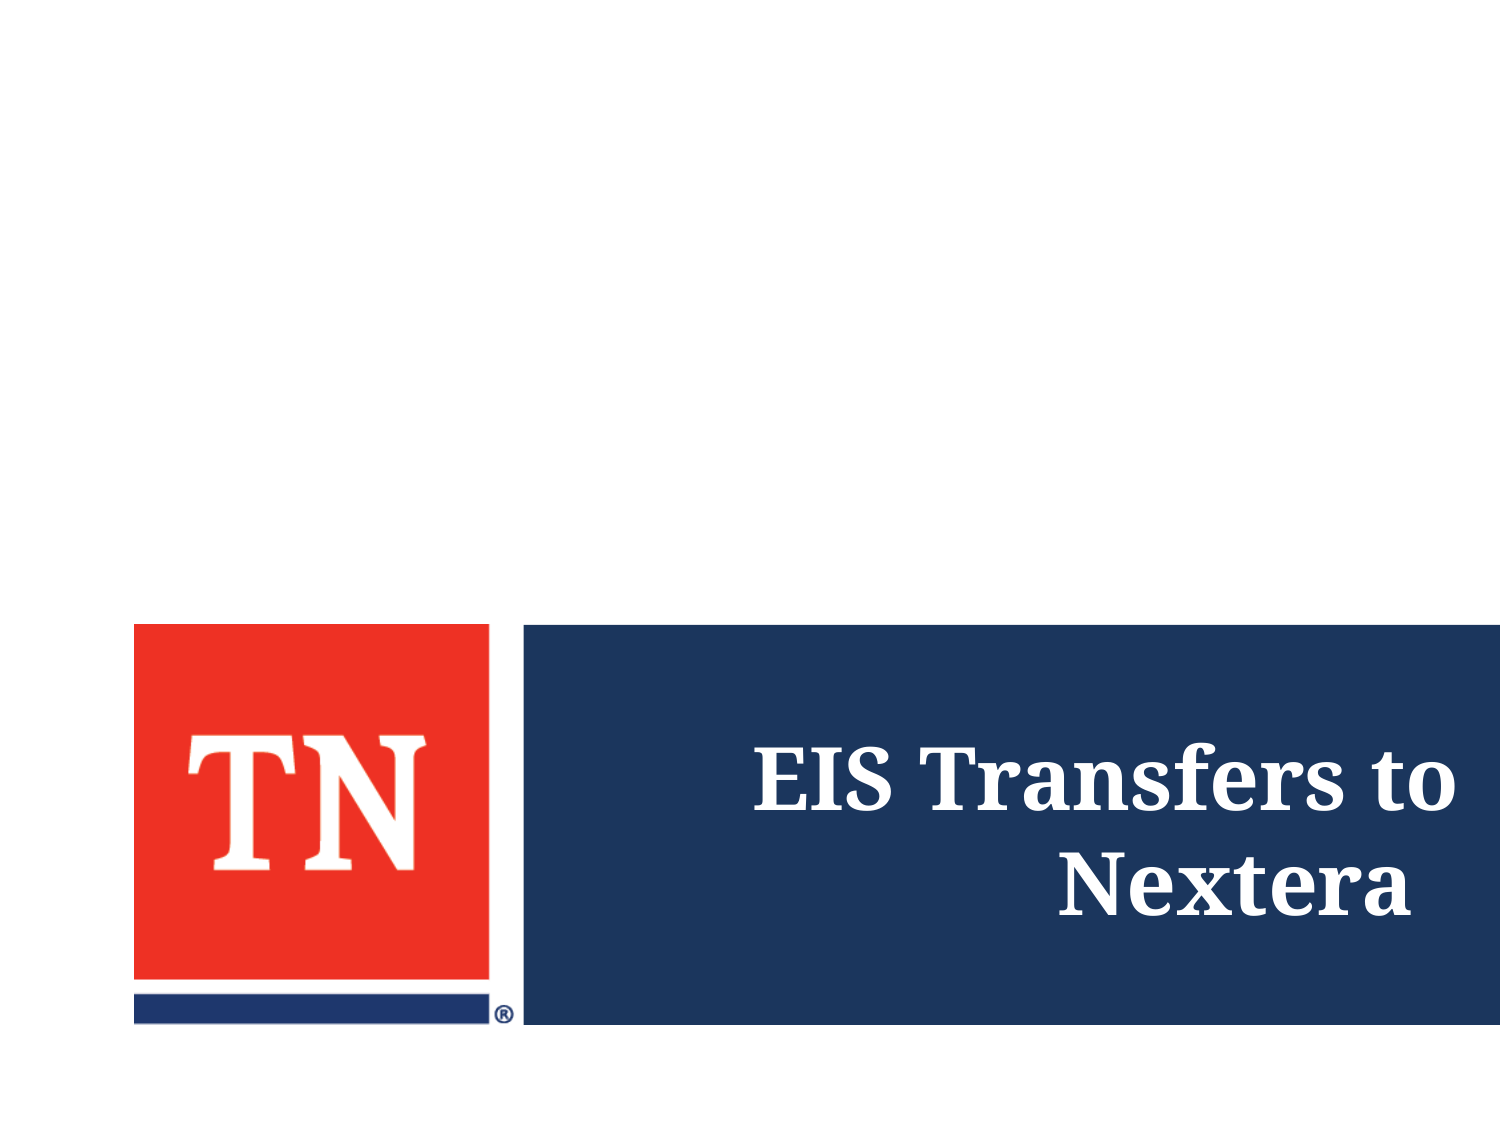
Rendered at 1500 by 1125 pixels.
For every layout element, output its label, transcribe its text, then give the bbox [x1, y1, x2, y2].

picture [134, 624, 525, 1025]
title EIS Transfers to Nextera [562, 662, 1475, 994]
